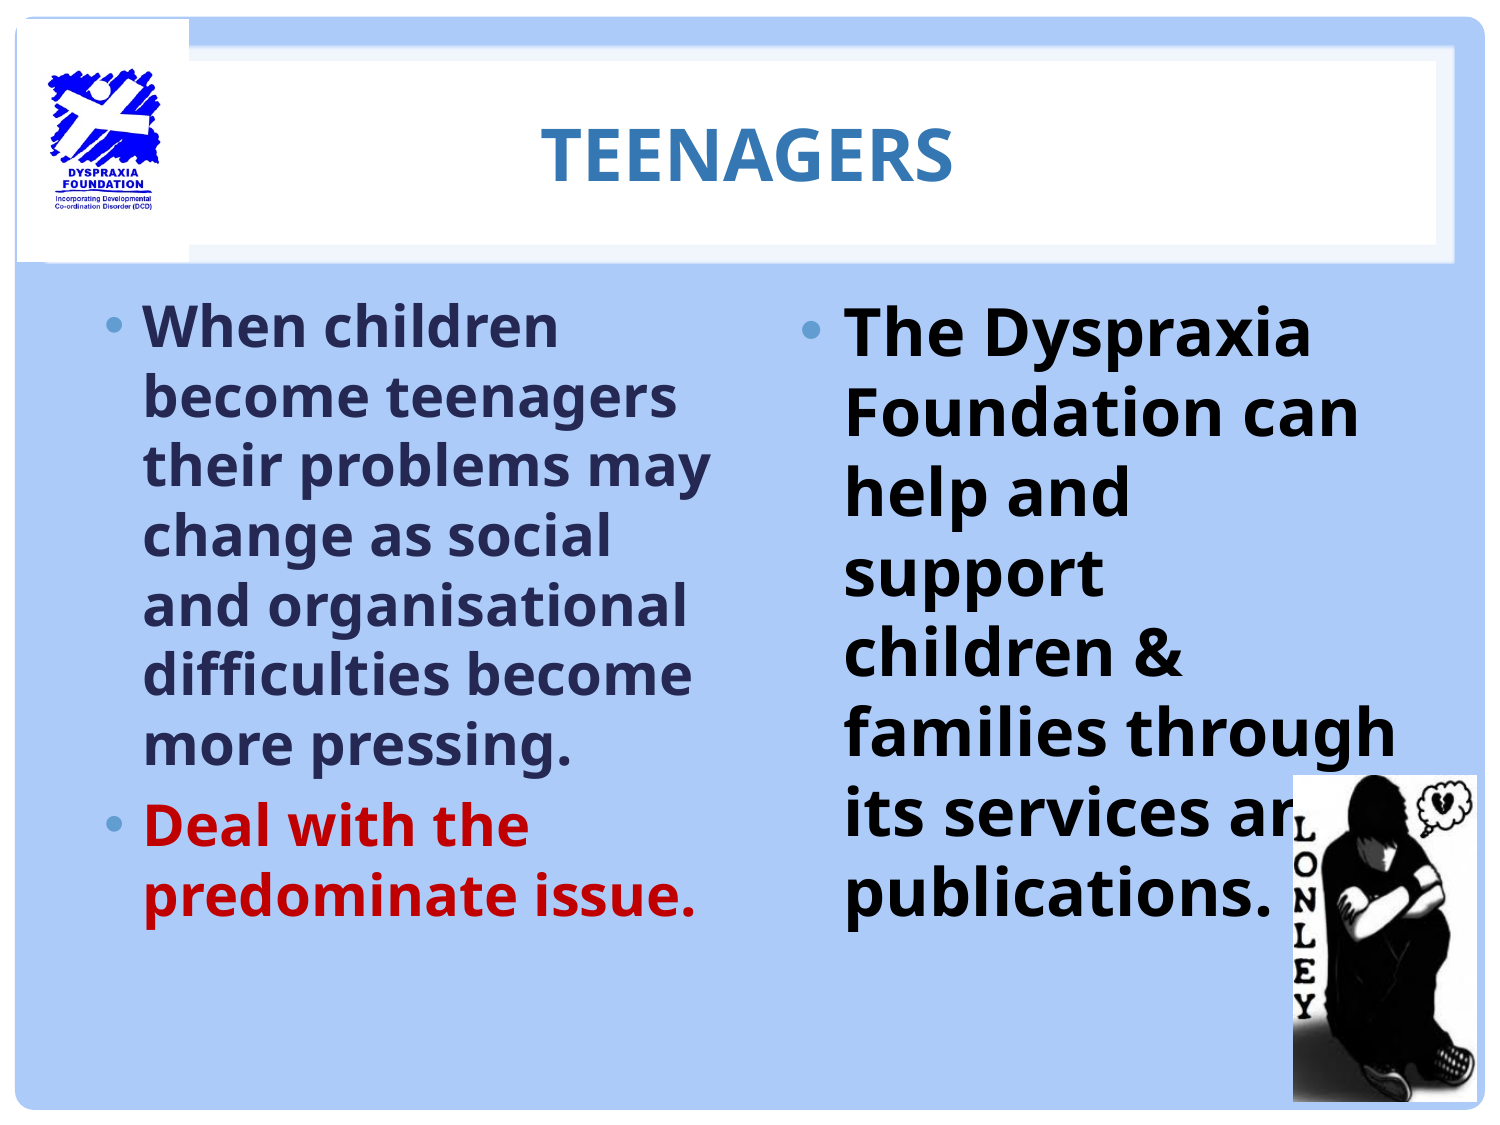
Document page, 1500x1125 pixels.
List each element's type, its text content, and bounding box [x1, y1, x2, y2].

list The Dyspraxia Foundation can help and support children & families through its services and publications. [762, 281, 1425, 1005]
list When children become teenagers their problems may change as social and organisational difficulties become more pressing. Deal with the predominate issue. [69, 281, 733, 1005]
title Teenagers [190, 66, 1425, 238]
picture [1293, 774, 1477, 1102]
picture [17, 18, 190, 262]
